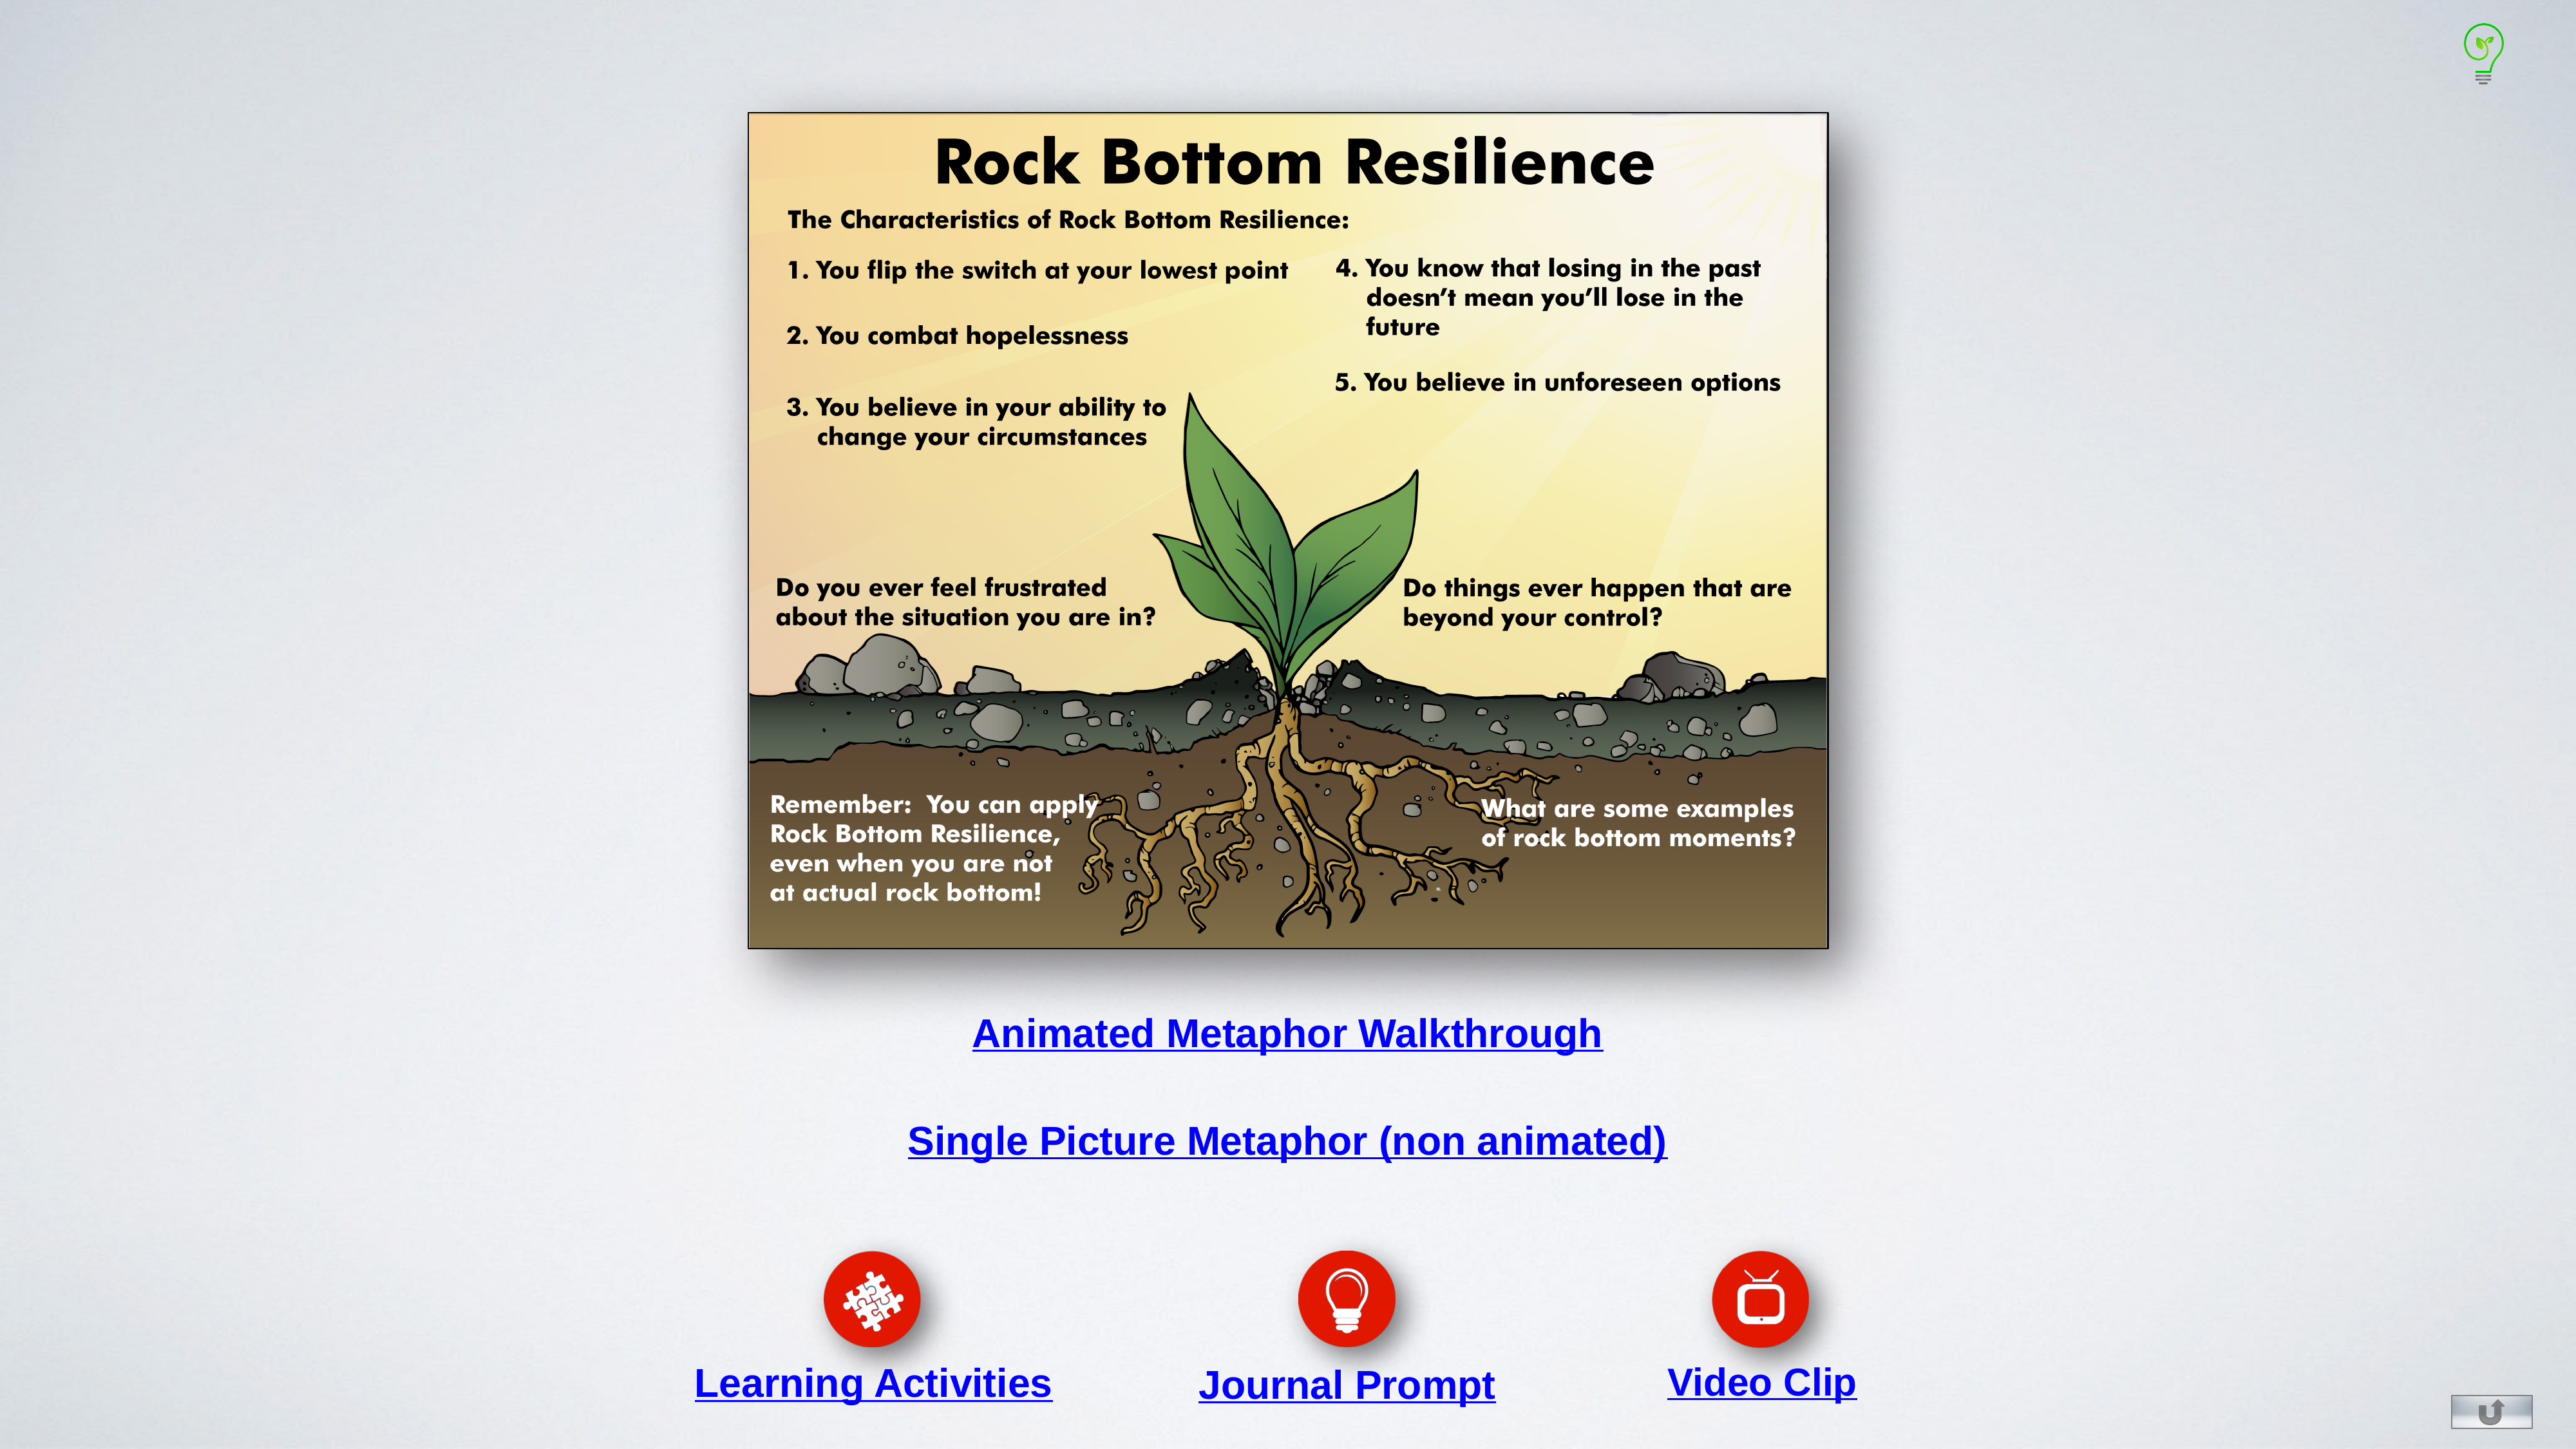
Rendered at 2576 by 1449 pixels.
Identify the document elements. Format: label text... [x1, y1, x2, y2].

text_box Animated Metaphor Walkthrough [967, 1014, 1609, 1060]
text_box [688, 1250, 1059, 1406]
picture [0, 0, 2576, 1449]
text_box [1662, 1250, 1863, 1405]
text_box Single Picture Metaphor (non animated) [903, 1110, 1673, 1168]
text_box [1193, 1250, 1502, 1408]
